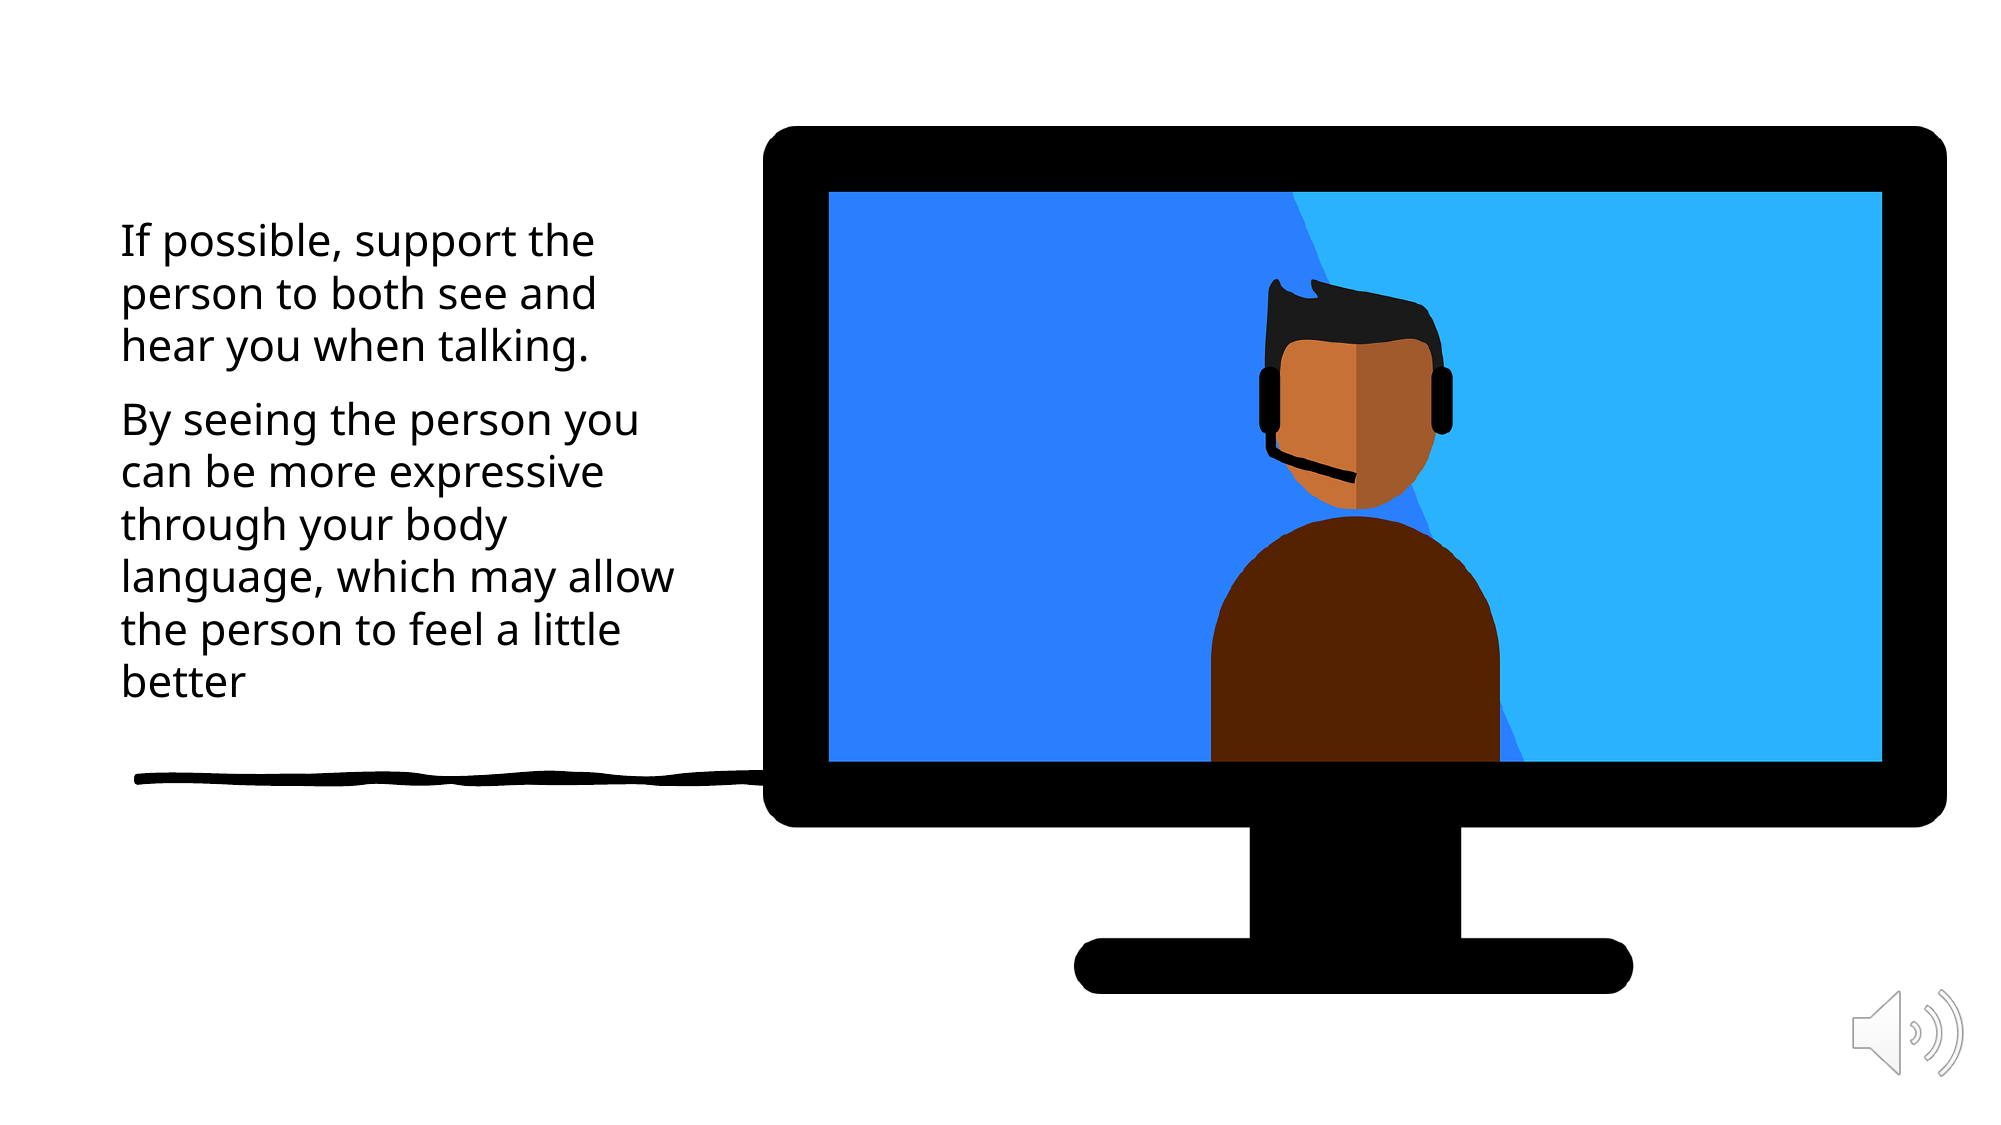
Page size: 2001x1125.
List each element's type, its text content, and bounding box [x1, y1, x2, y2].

picture [763, 126, 1976, 1101]
subtitle If possible, support the person to both see and hear you when talking. By seeing the person you can be more expressive through your body language, which may allow the person to feel a little better [105, 205, 692, 561]
